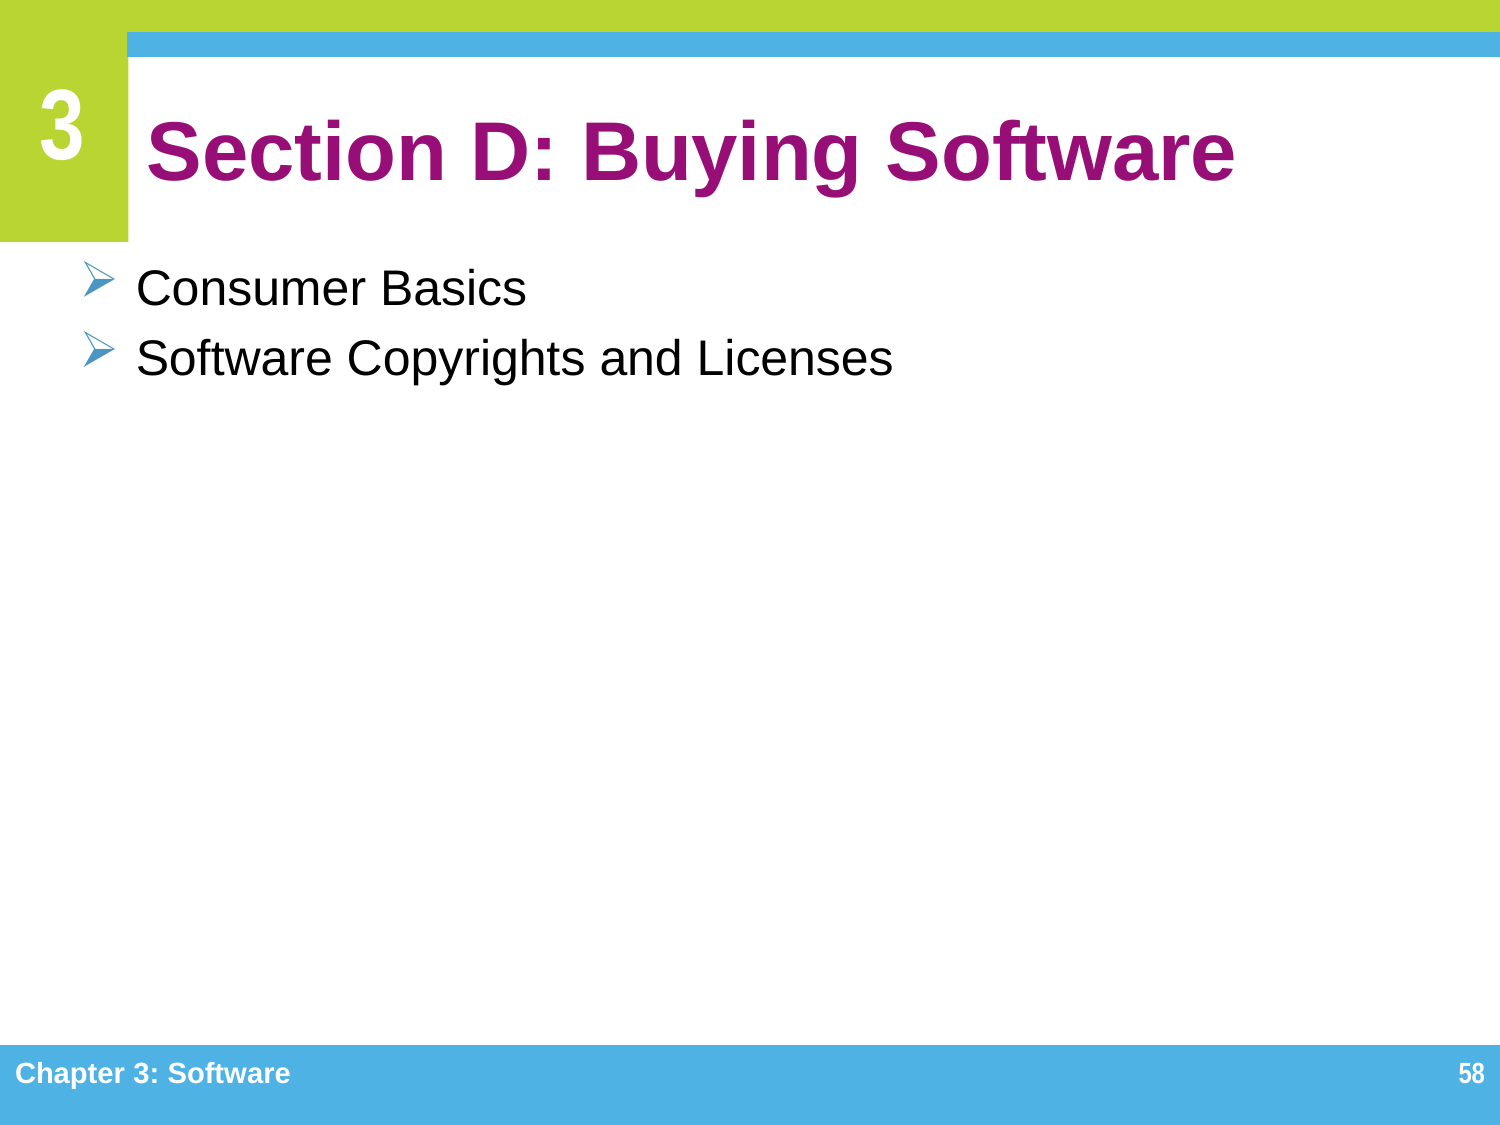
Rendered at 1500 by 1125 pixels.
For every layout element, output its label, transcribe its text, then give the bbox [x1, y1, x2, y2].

title Section D: Buying Software [131, 60, 1500, 234]
footer Chapter 3: Software [0, 1046, 1149, 1125]
slide_number 58 [1149, 1046, 1500, 1125]
list Consumer Basics Software Copyrights and Licenses [64, 247, 1500, 1006]
